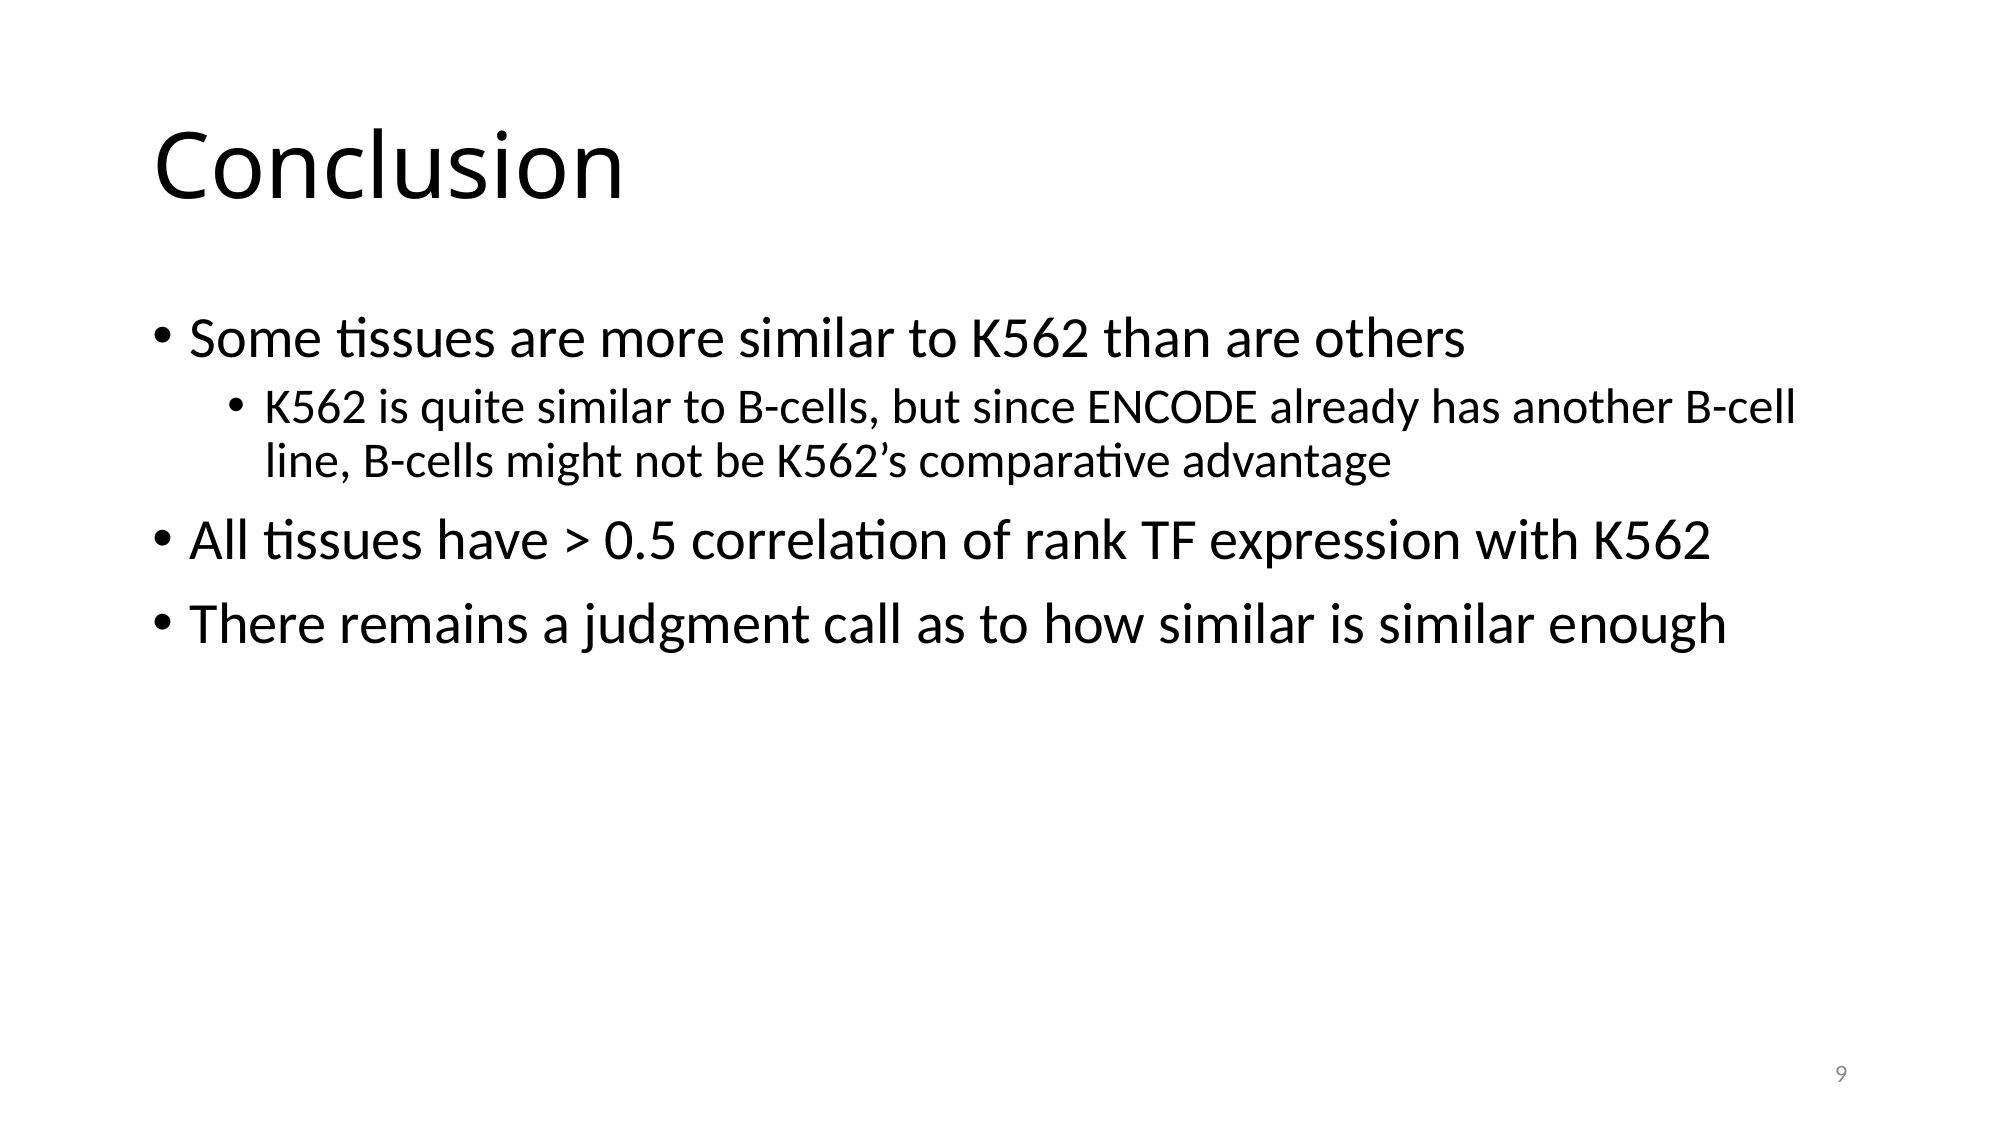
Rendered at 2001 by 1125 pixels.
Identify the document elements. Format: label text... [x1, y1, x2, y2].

list Some tissues are more similar to K562 than are others K562 is quite similar to B-cells, but since ENCODE already has another B-cell line, B-cells might not be K562’s comparative advantage All tissues have > 0.5 correlation of rank TF expression with K562 There remains a judgment call as to how similar is similar enough [137, 299, 1863, 1014]
slide_number 9 [1412, 1042, 1863, 1103]
title Conclusion [137, 59, 1863, 278]
